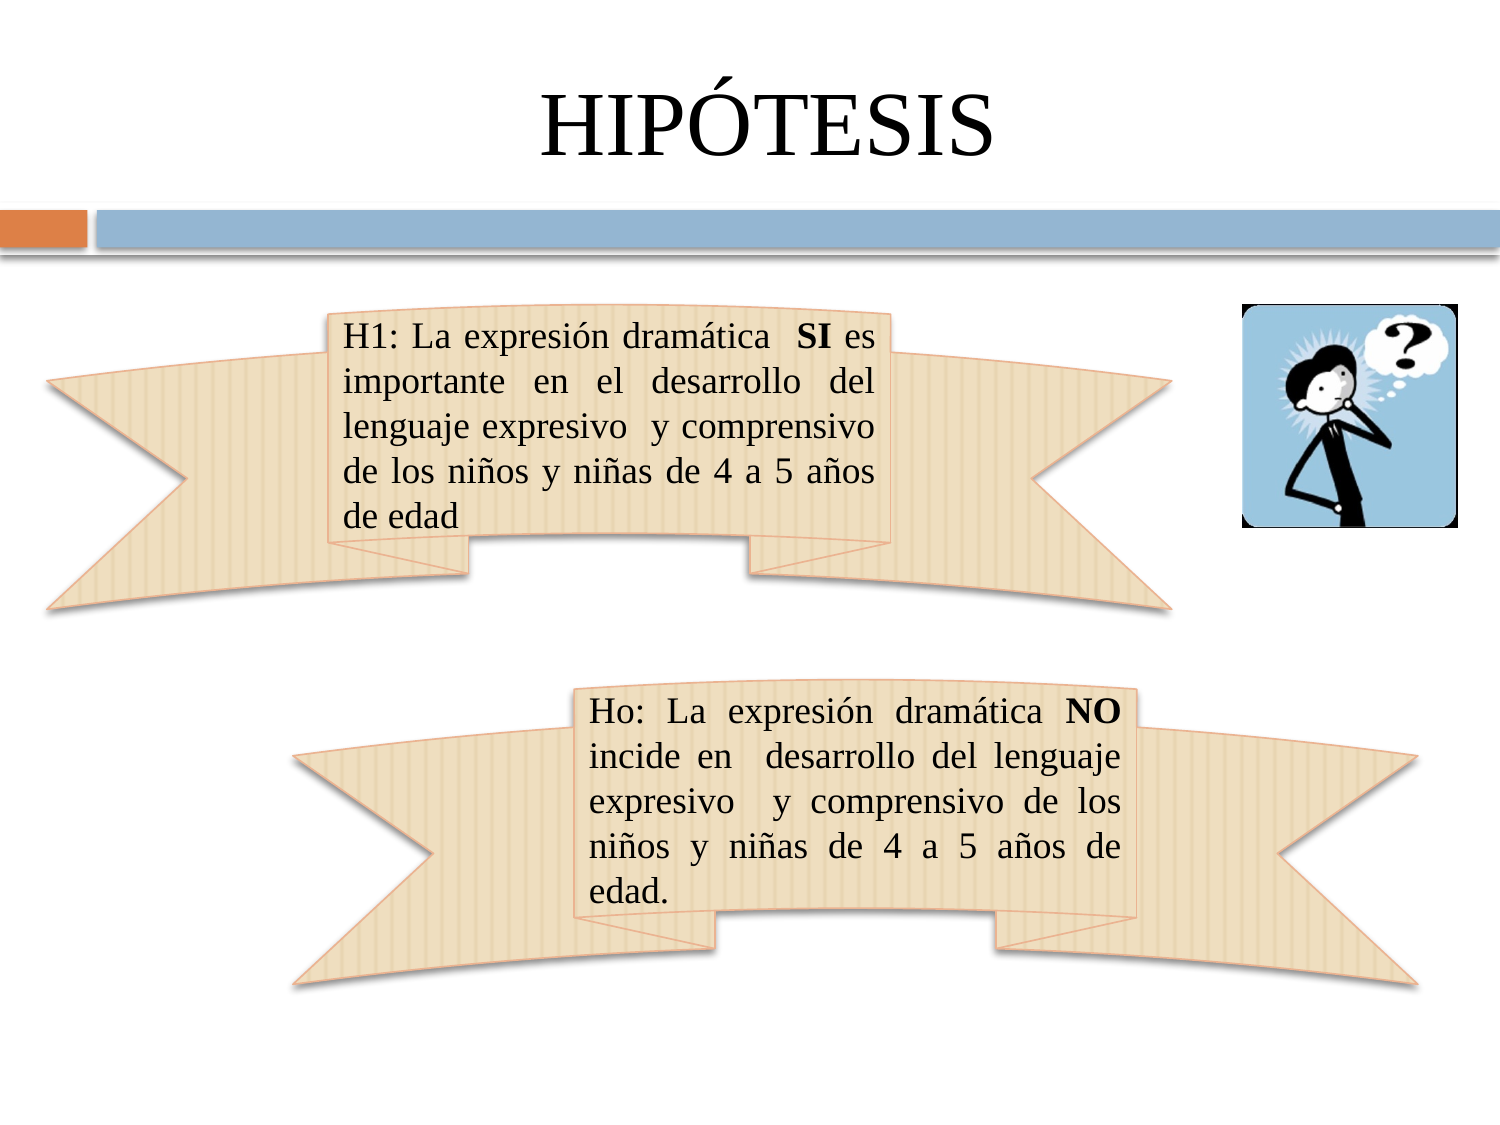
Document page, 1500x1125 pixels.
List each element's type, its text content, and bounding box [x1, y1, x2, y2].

picture [1241, 304, 1459, 528]
text_box Ho: La expresión dramática NO incide en desarrollo del lenguaje expresivo y comprensivo de los niños y niñas de 4 a 5 años de edad. [292, 678, 1419, 986]
title HIPÓTESIS [99, 37, 1438, 200]
text_box H1: La expresión dramática SI es importante en el desarrollo del lenguaje expresivo y comprensivo de los niños y niñas de 4 a 5 años de edad [46, 303, 1173, 611]
